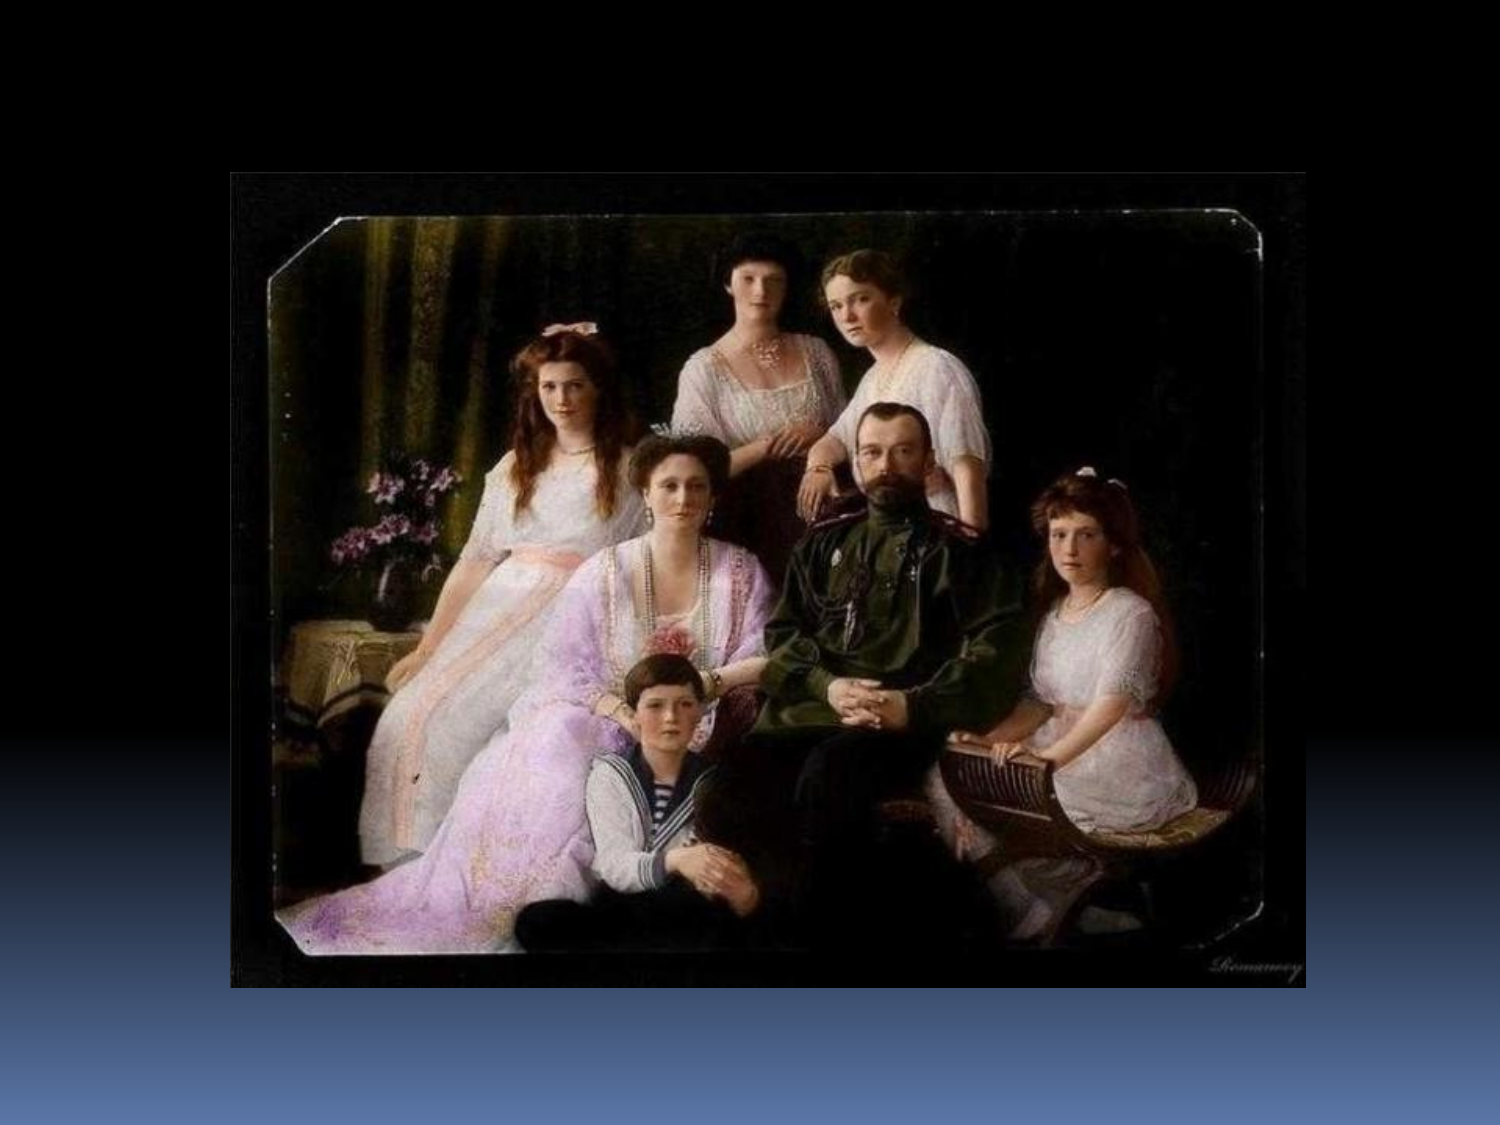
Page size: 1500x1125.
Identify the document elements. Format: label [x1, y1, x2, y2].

picture [229, 172, 1306, 989]
